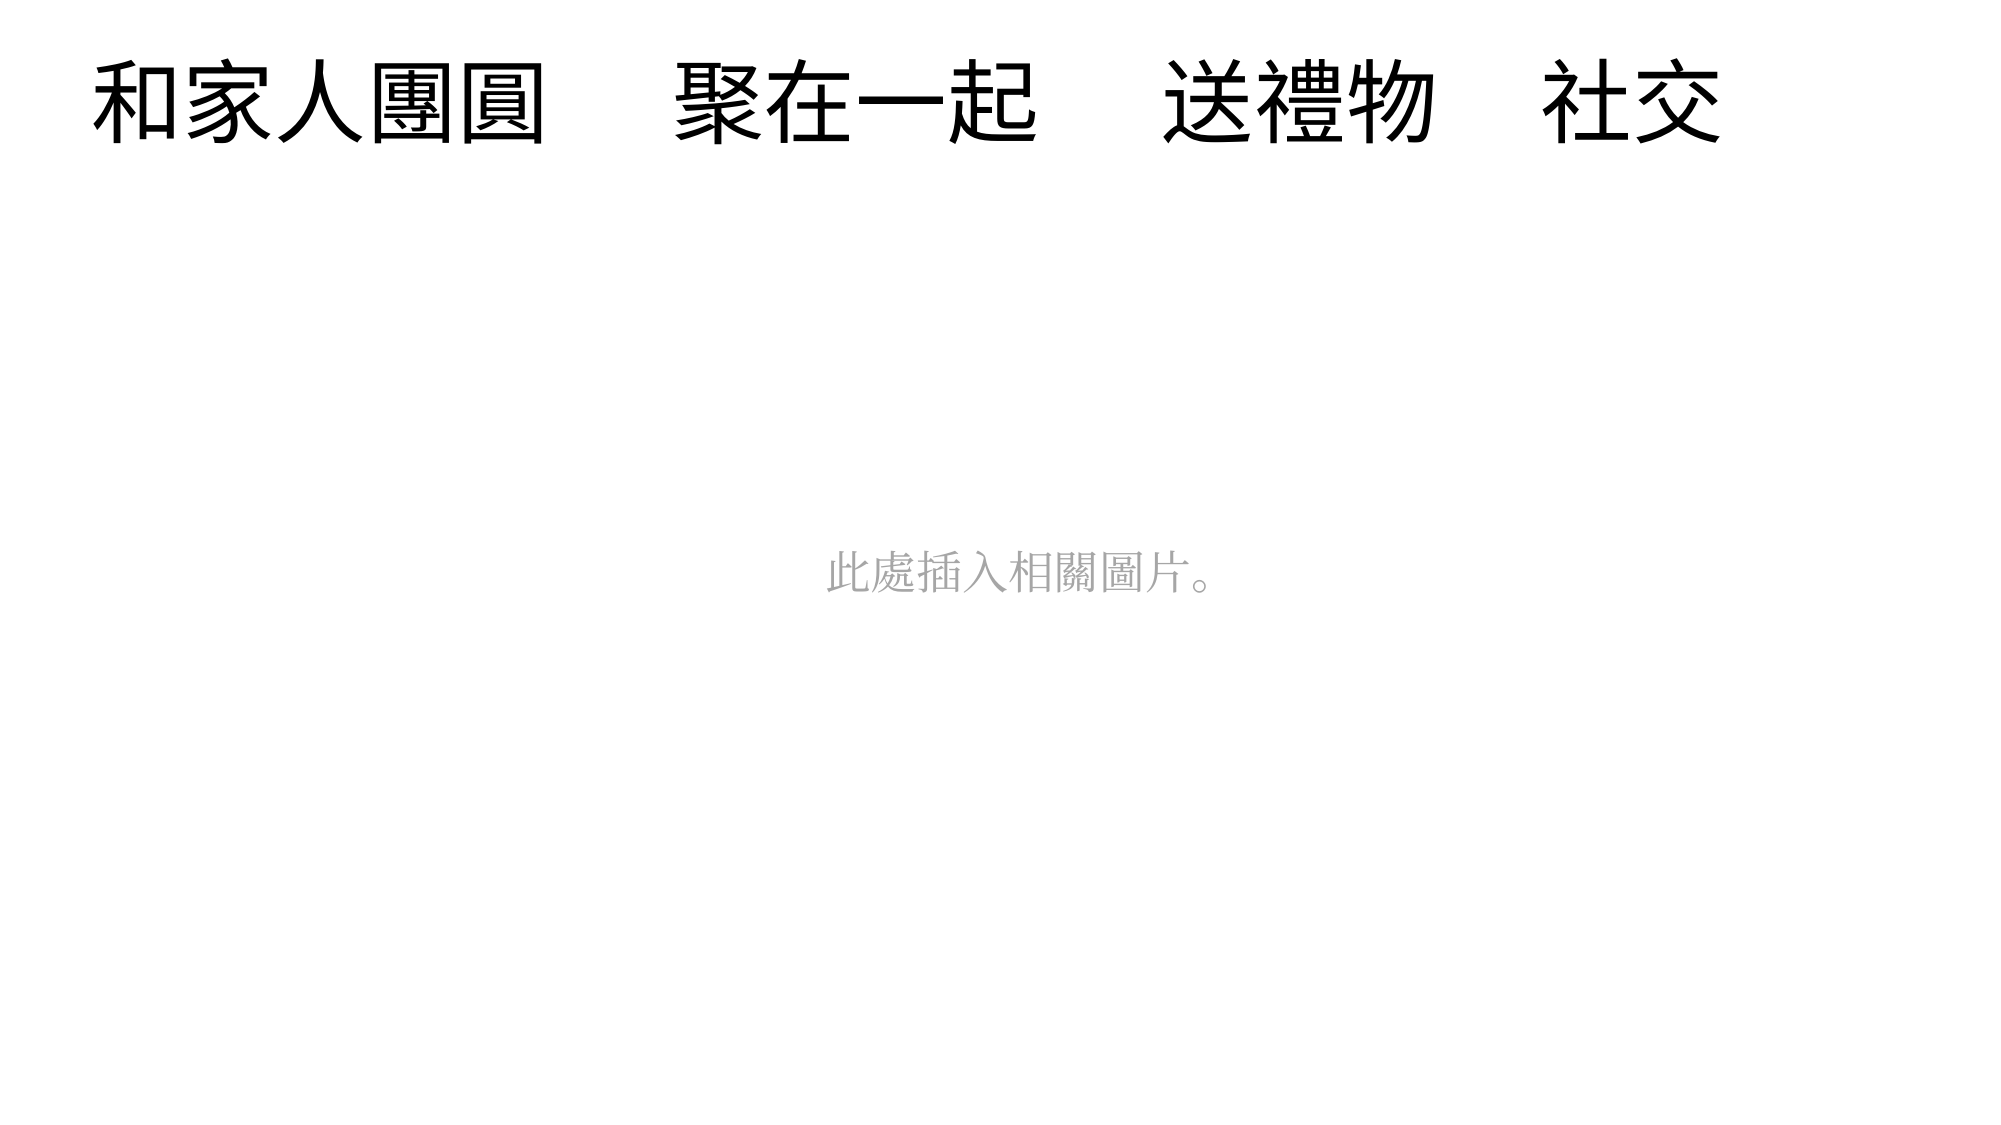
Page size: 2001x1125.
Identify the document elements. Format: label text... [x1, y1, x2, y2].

title 和家人團圓 聚在一起 送禮物 社交 [76, 34, 1801, 180]
text_box 此處插入相關圖片。 [810, 536, 1393, 607]
